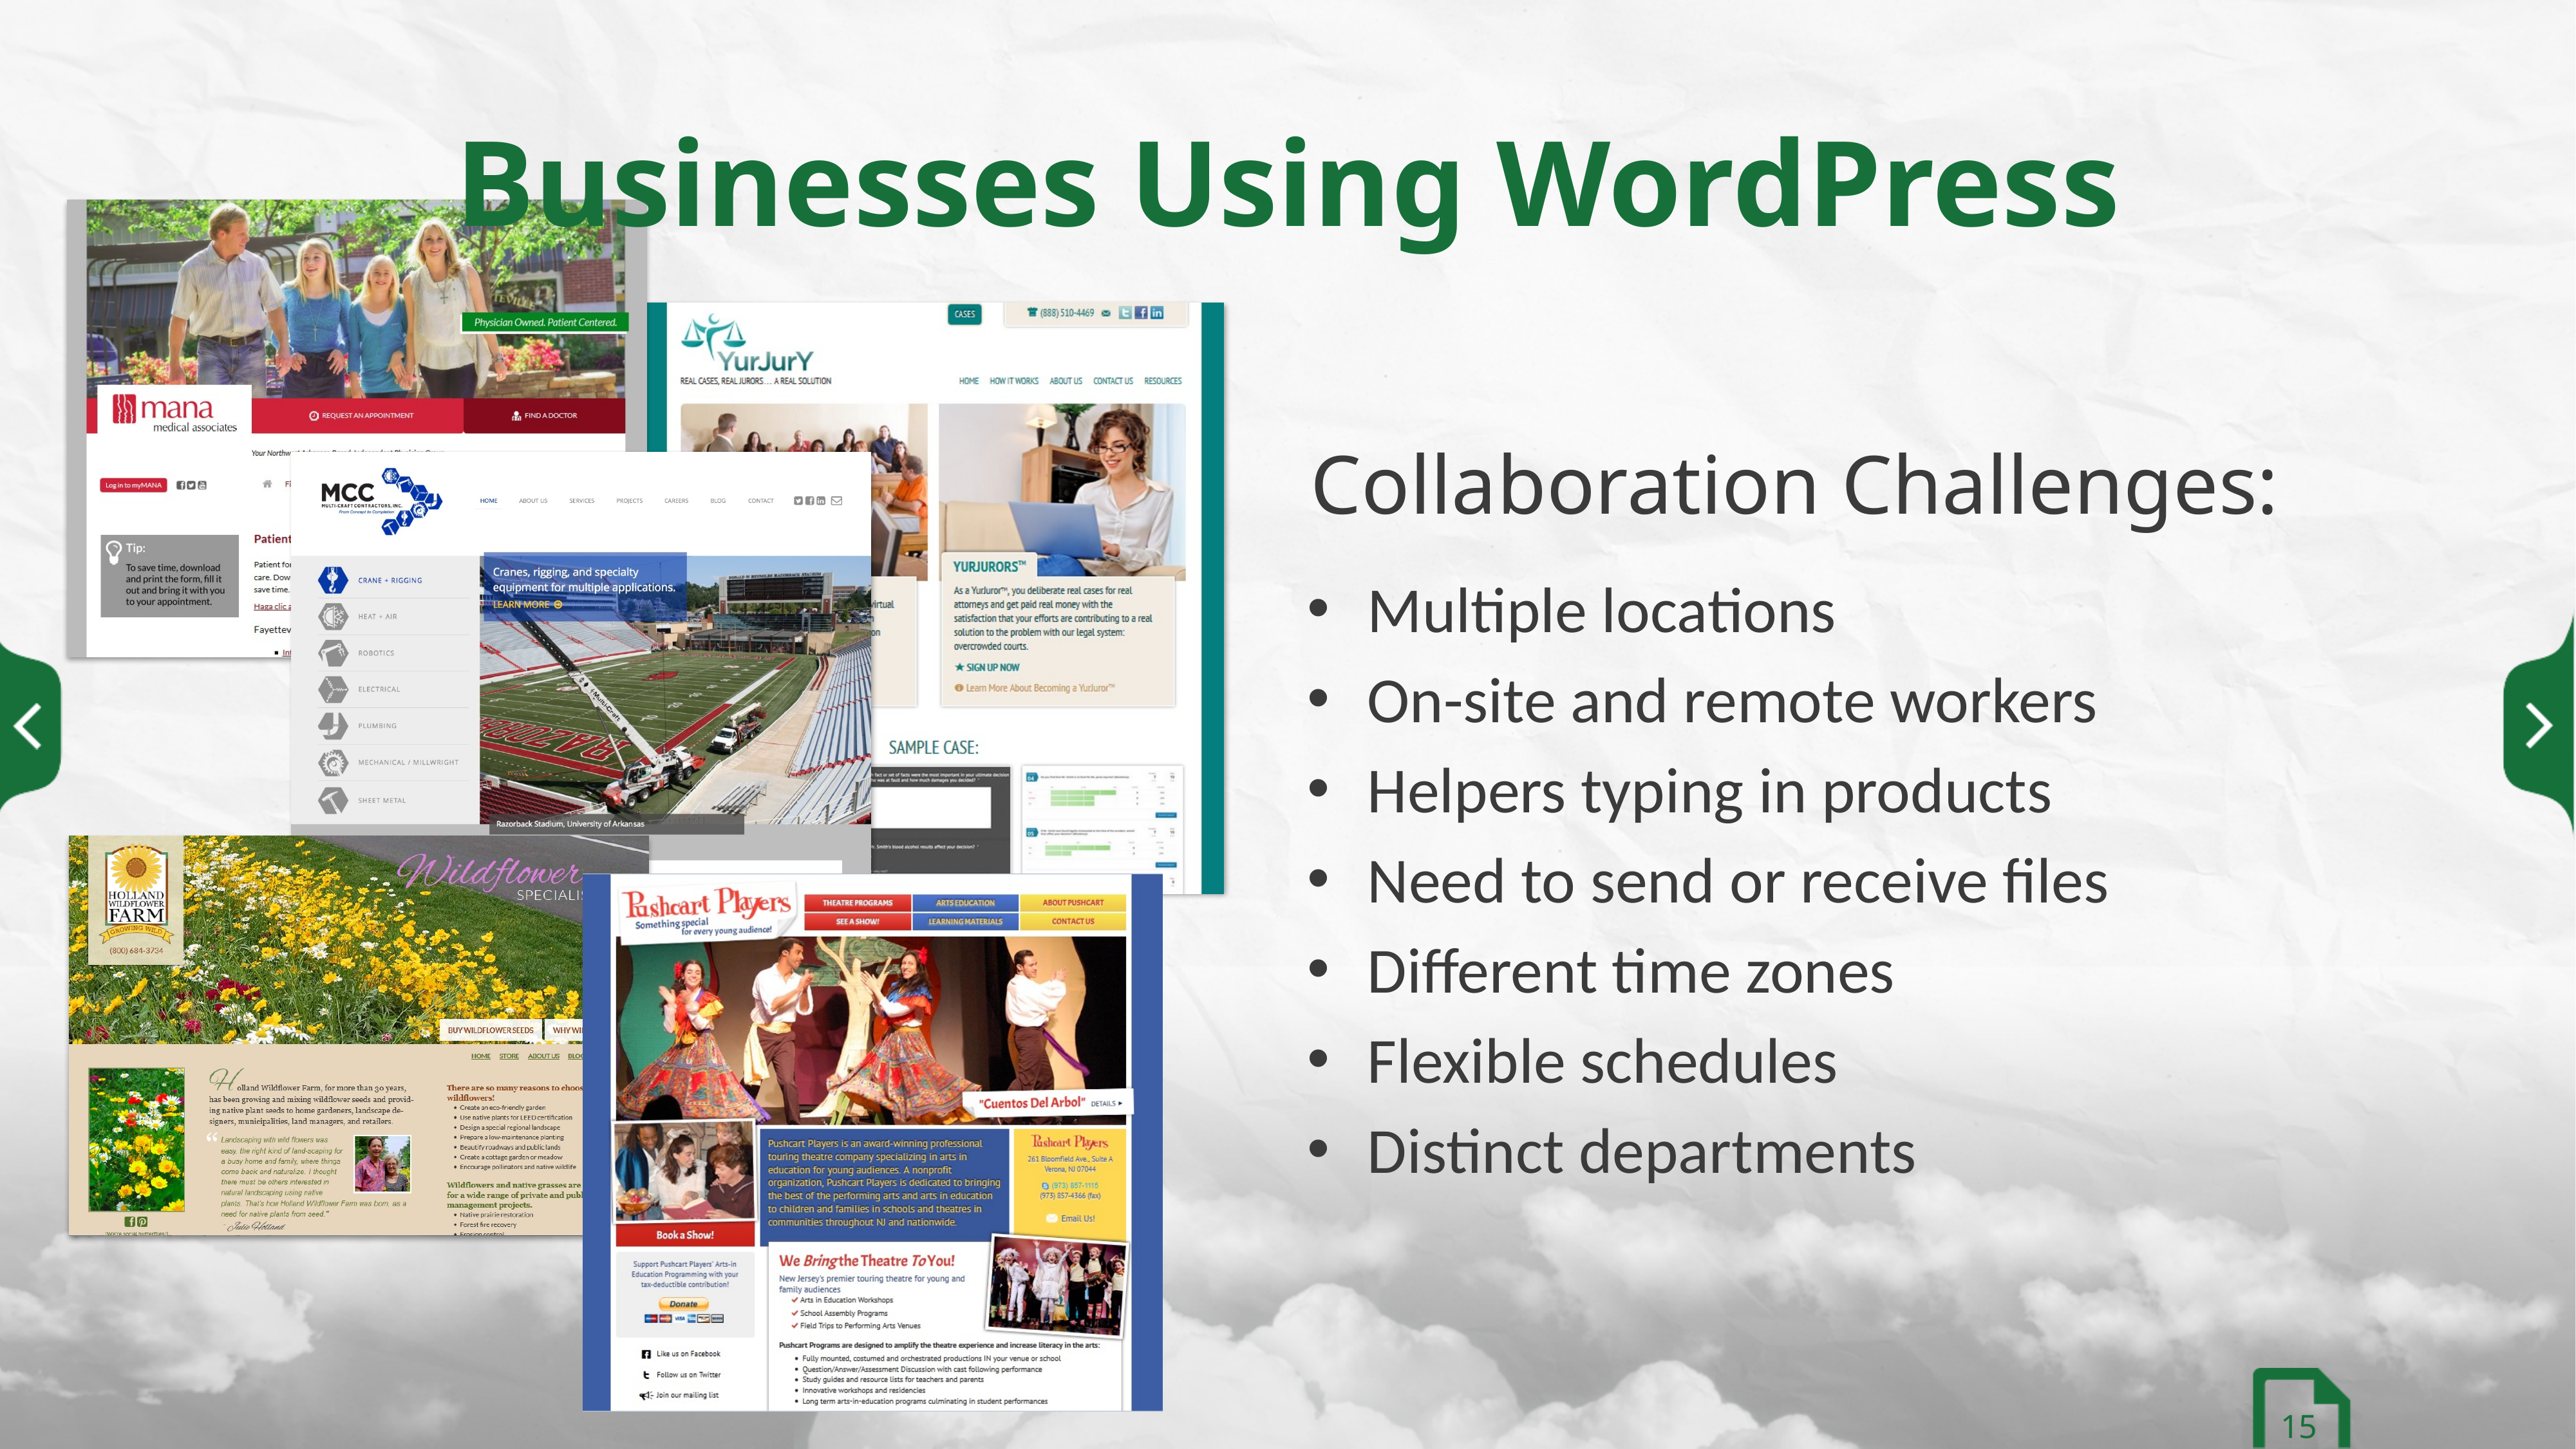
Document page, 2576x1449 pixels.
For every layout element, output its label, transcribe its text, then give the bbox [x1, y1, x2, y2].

list Multiple locations On-site and remote workers Helpers typing in products Need to send or receive files Different time zones Flexible schedules Distinct departments [1284, 557, 2371, 1236]
text_box 15 [2231, 1401, 2367, 1449]
title Businesses Using WordPress [129, 58, 2447, 300]
list Collaboration Challenges: [1288, 392, 2472, 542]
picture [0, 0, 2576, 1449]
